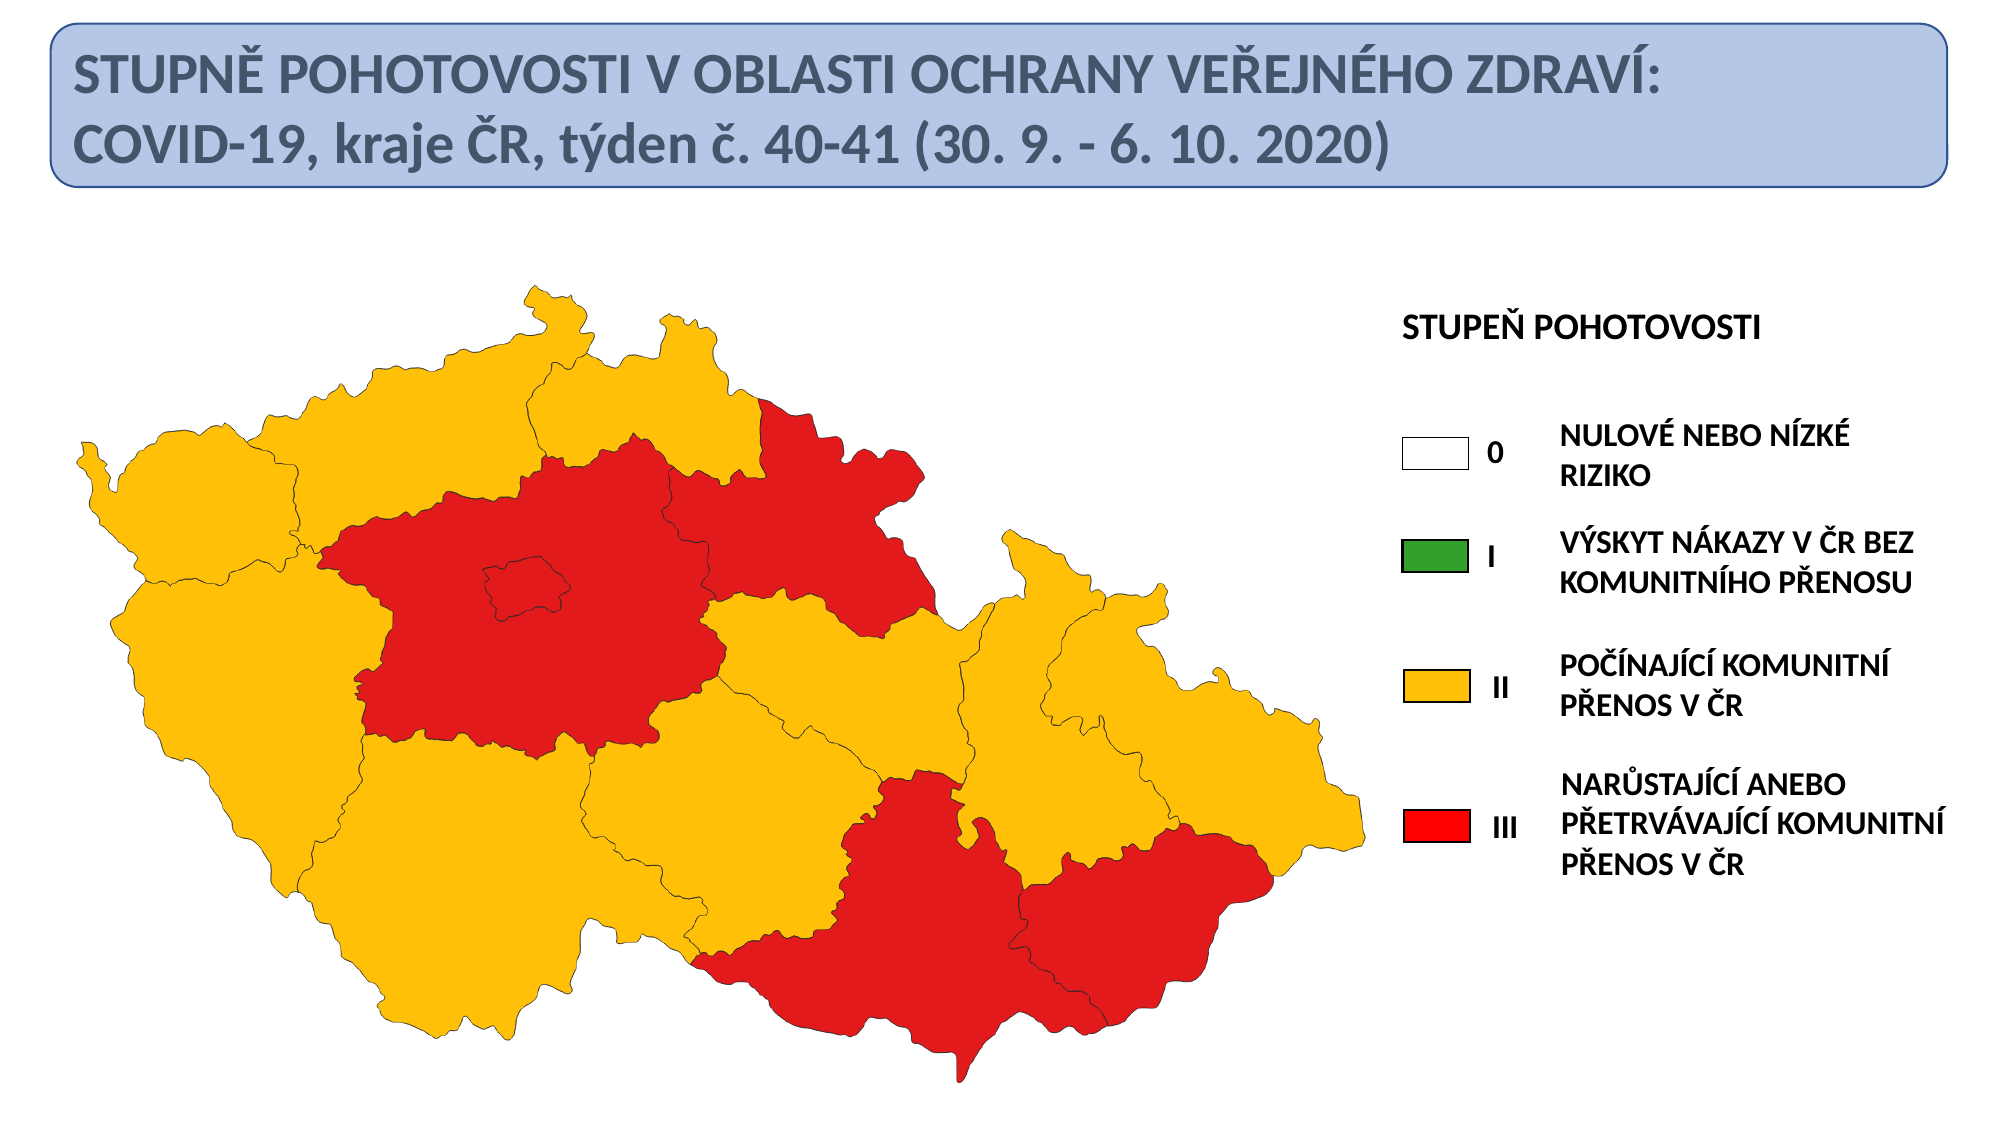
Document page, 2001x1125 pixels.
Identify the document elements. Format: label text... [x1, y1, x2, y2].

text_box STUPNĚ POHOTOVOSTI V OBLASTI OCHRANY VEŘEJNÉHO ZDRAVÍ: COVID-19, kraje ČR, týden č. 40-41 (30. 9. - 6. 10. 2020) [49, 22, 1949, 189]
text_box [1441, 539, 1469, 573]
text_box STUPEŇ POHOTOVOSTI [1441, 294, 1777, 355]
text_box NARŮSTAJÍCÍ ANEBO PŘETRVÁVAJÍCÍ KOMUNITNÍ PŘENOS V ČR [1546, 754, 1980, 889]
text_box 0 [1472, 422, 1532, 478]
text_box II [1477, 657, 1544, 713]
text_box I [1472, 527, 1544, 582]
text_box [1441, 669, 1471, 703]
text_box VÝSKYT NÁKAZY V ČR BEZ KOMUNITNÍHO PŘENOSU [1544, 512, 1978, 608]
text_box POČÍNAJÍCÍ KOMUNITNÍ PŘENOS V ČR [1544, 635, 1978, 731]
text_box NULOVÉ NEBO NÍZKÉ RIZIKO [1544, 405, 1978, 501]
text_box [1441, 809, 1471, 843]
text_box III [1477, 798, 1546, 853]
picture [0, 265, 1441, 1102]
text_box [1441, 436, 1469, 470]
